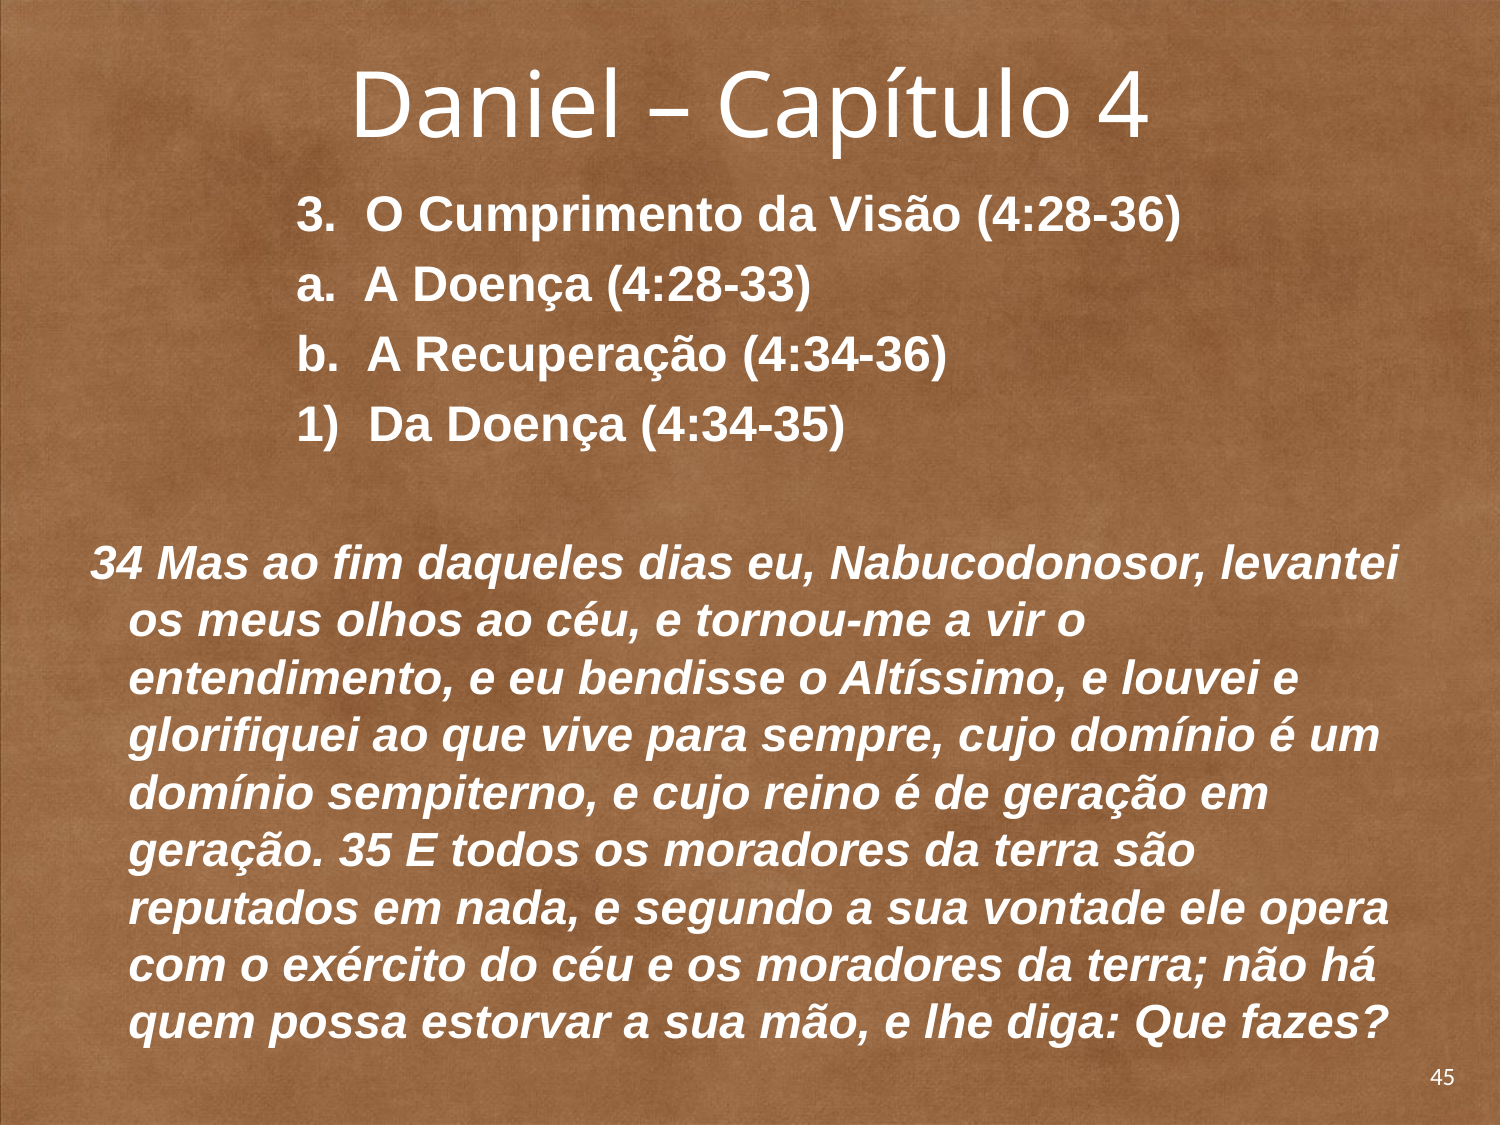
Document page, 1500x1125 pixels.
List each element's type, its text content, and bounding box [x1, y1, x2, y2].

list 3. O Cumprimento da Visão (4:28-36) a. A Doença (4:28-33) b. A Recuperação (4:34-36) 1) Da Doença (4:34-35) 34 Mas ao fim daqueles dias eu, Nabucodonosor, levantei os meus olhos ao céu, e tornou-me a vir o entendimento, e eu bendisse o Altíssimo, e louvei e glorifiquei ao que vive para sempre, cujo domínio é um domínio sempiterno, e cujo reino é de geração em geração. 35 E todos os moradores da terra são reputados em nada, e segundo a sua vontade ele opera com o exército do céu e os moradores da terra; não há quem possa estorvar a sua mão, e lhe diga: Que fazes? [75, 195, 1425, 1125]
title Daniel – Capítulo 4 [75, 7, 1425, 195]
picture [0, 0, 1500, 1125]
slide_number 45 [1120, 1045, 1471, 1106]
